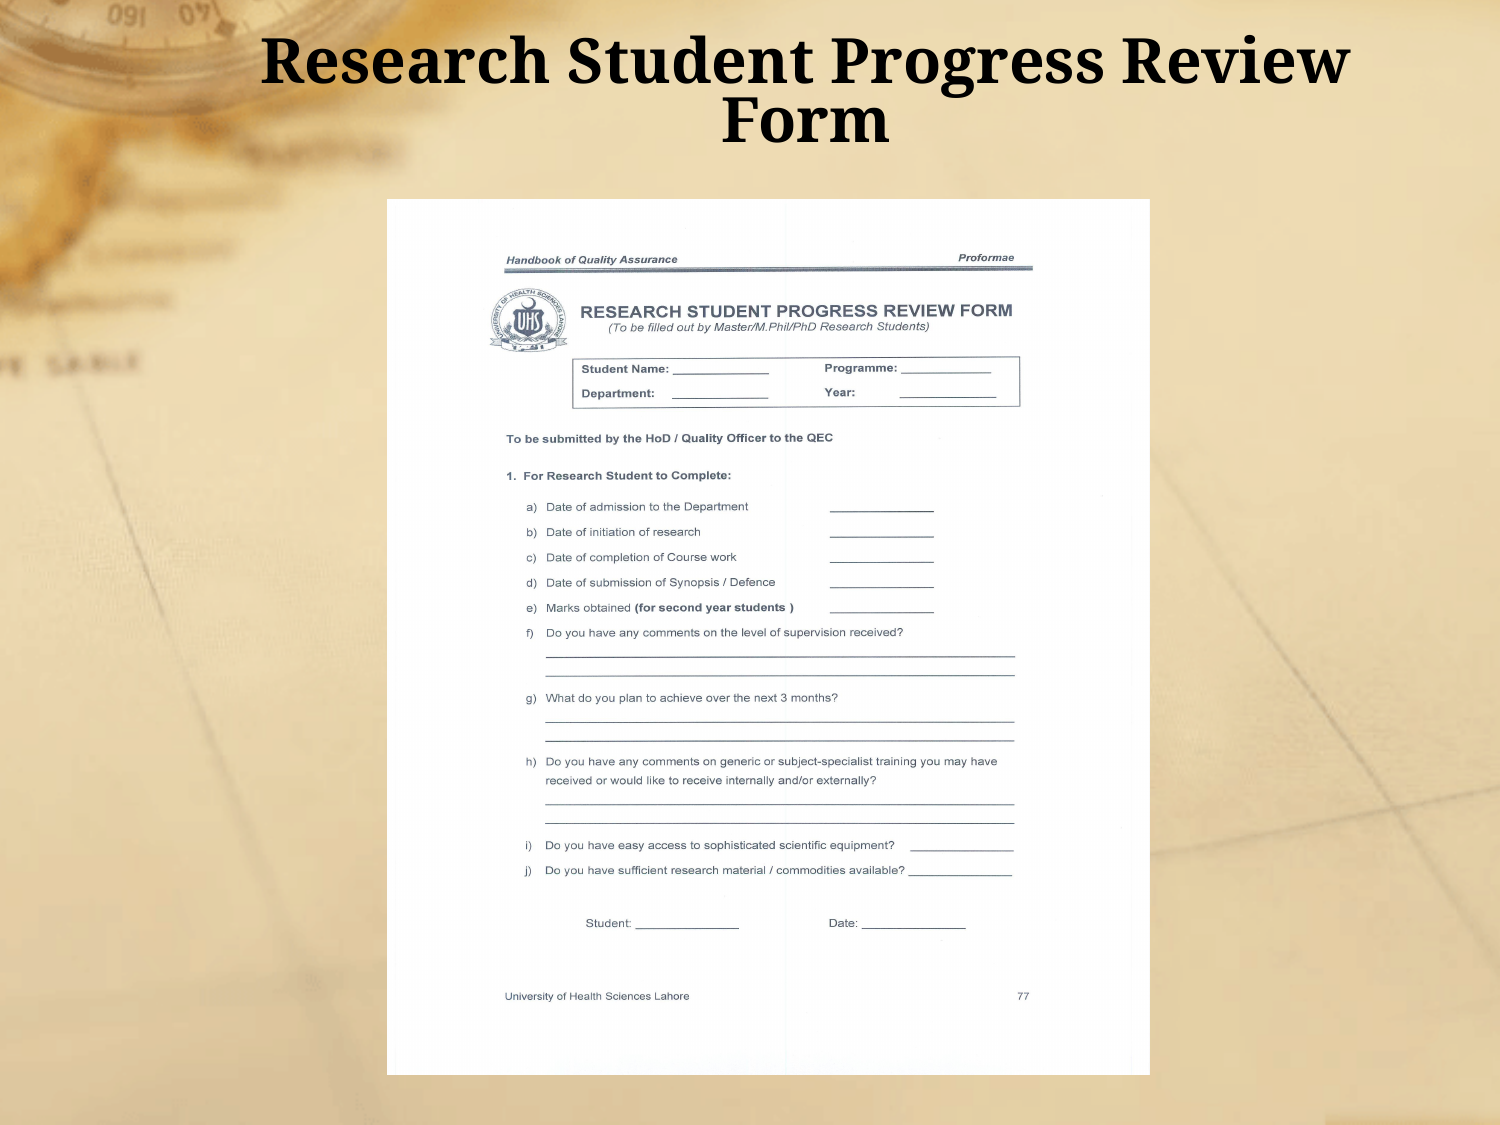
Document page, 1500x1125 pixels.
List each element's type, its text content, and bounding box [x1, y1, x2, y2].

title Research Student Progress Review Form [162, 87, 1451, 163]
picture [0, 0, 1500, 1125]
